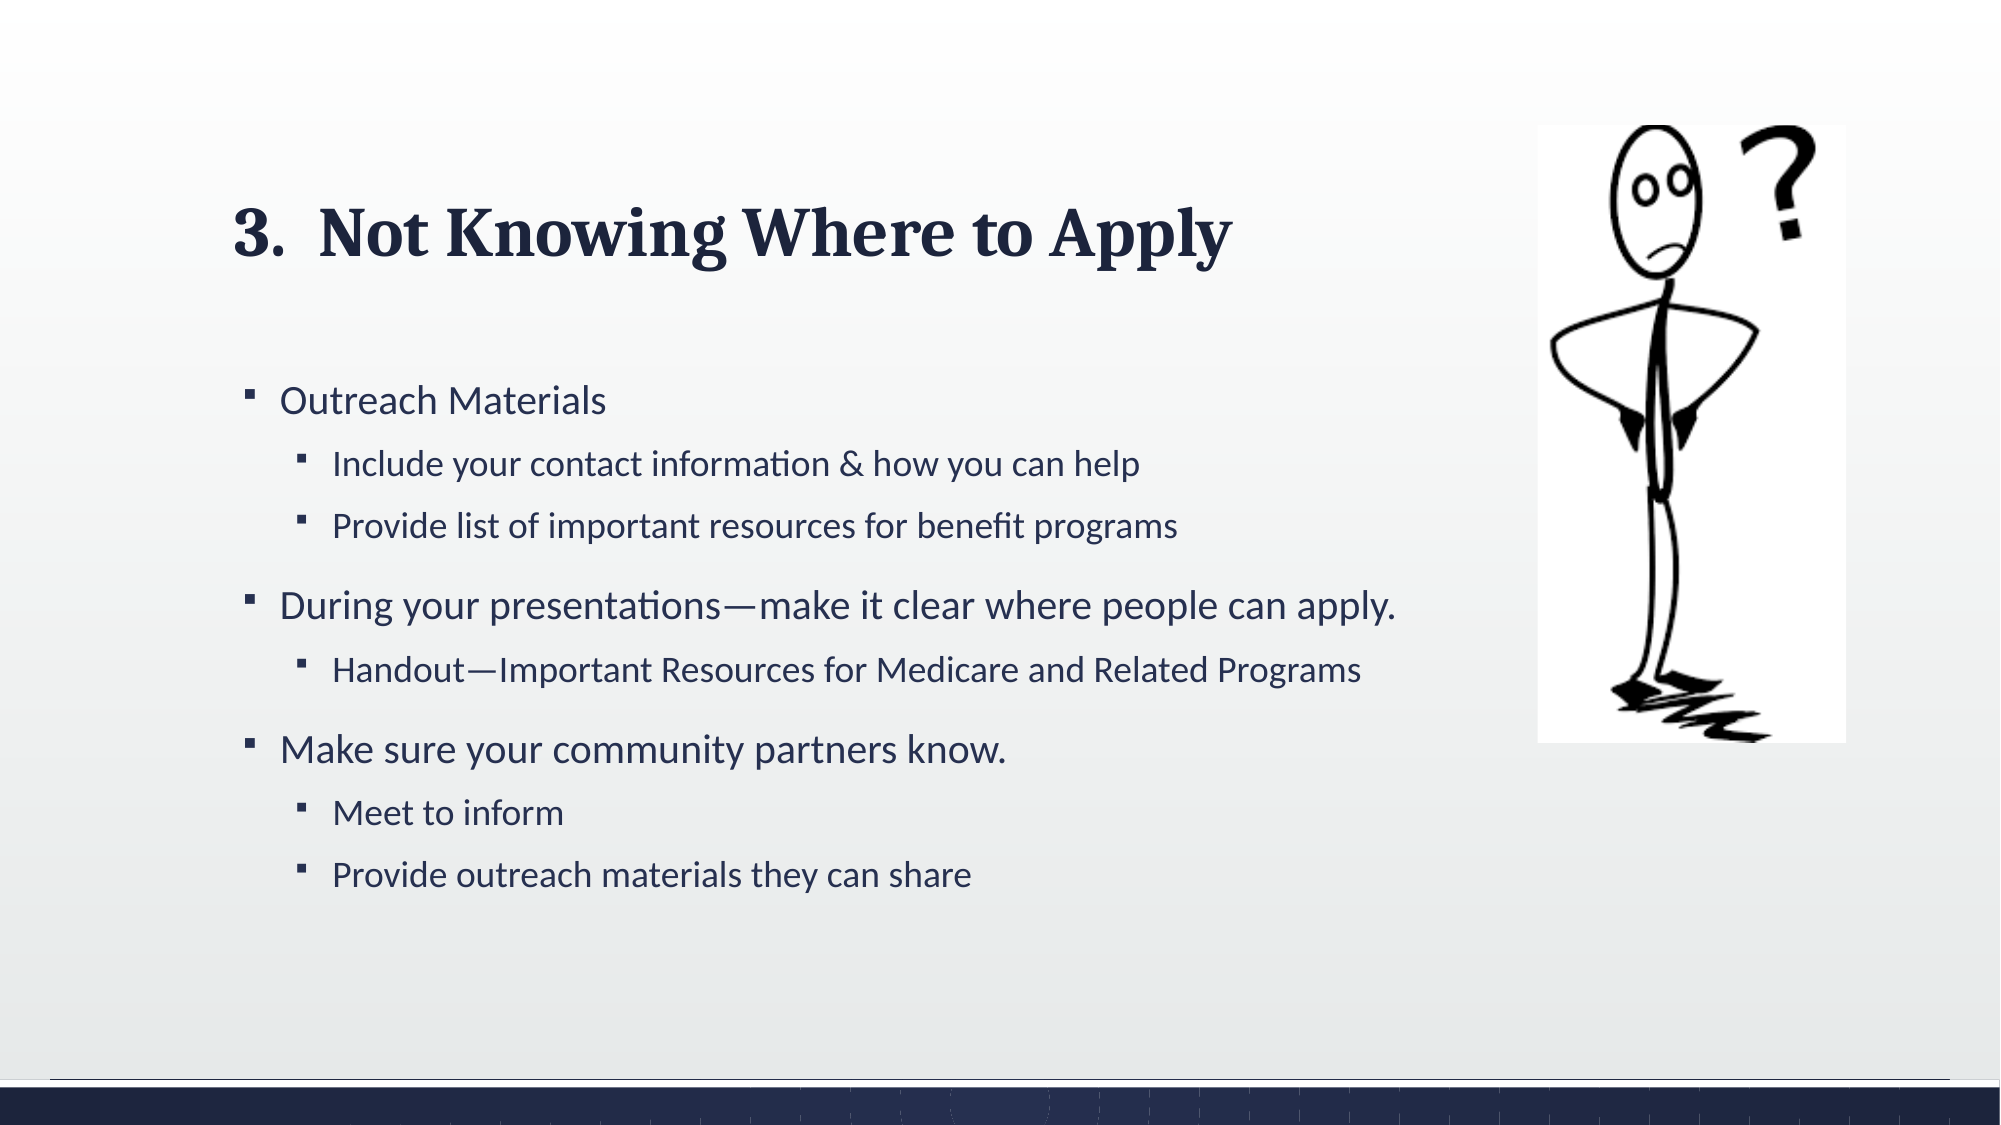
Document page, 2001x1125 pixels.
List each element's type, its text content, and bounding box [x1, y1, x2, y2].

list Outreach Materials Include your contact information & how you can help Provide list of important resources for benefit programs During your presentations—make it clear where people can apply. Handout—Important Resources for Medicare and Related Programs Make sure your community partners know. Meet to inform Provide outreach materials they can share [219, 371, 1780, 1049]
picture [1537, 124, 1847, 743]
title 3. Not Knowing Where to Apply [219, 76, 1780, 279]
